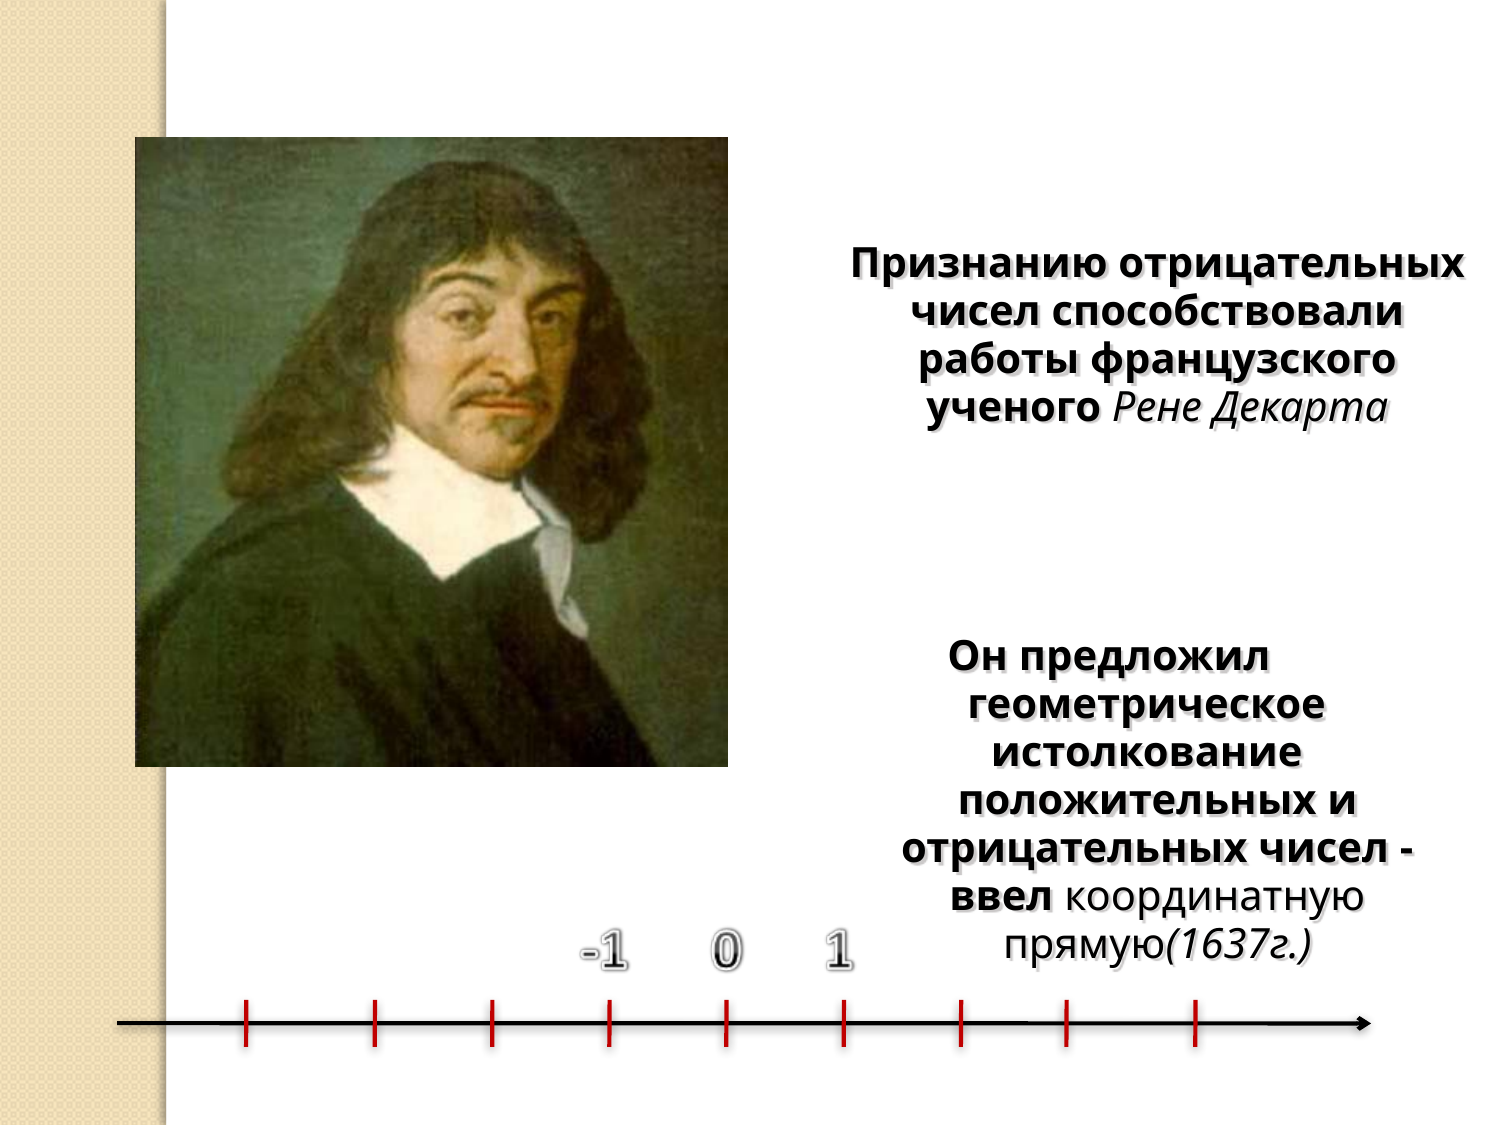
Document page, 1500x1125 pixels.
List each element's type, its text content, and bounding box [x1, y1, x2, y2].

picture [540, 891, 896, 994]
text_box Признанию отрицательных чисел способствовали работы французского ученого Рене Декарта Он предложил геометрическое истолкование положительных и отрицательных чисел - ввел координатную прямую(1637г.)‏ а. [832, 231, 1483, 1125]
picture [135, 136, 729, 768]
